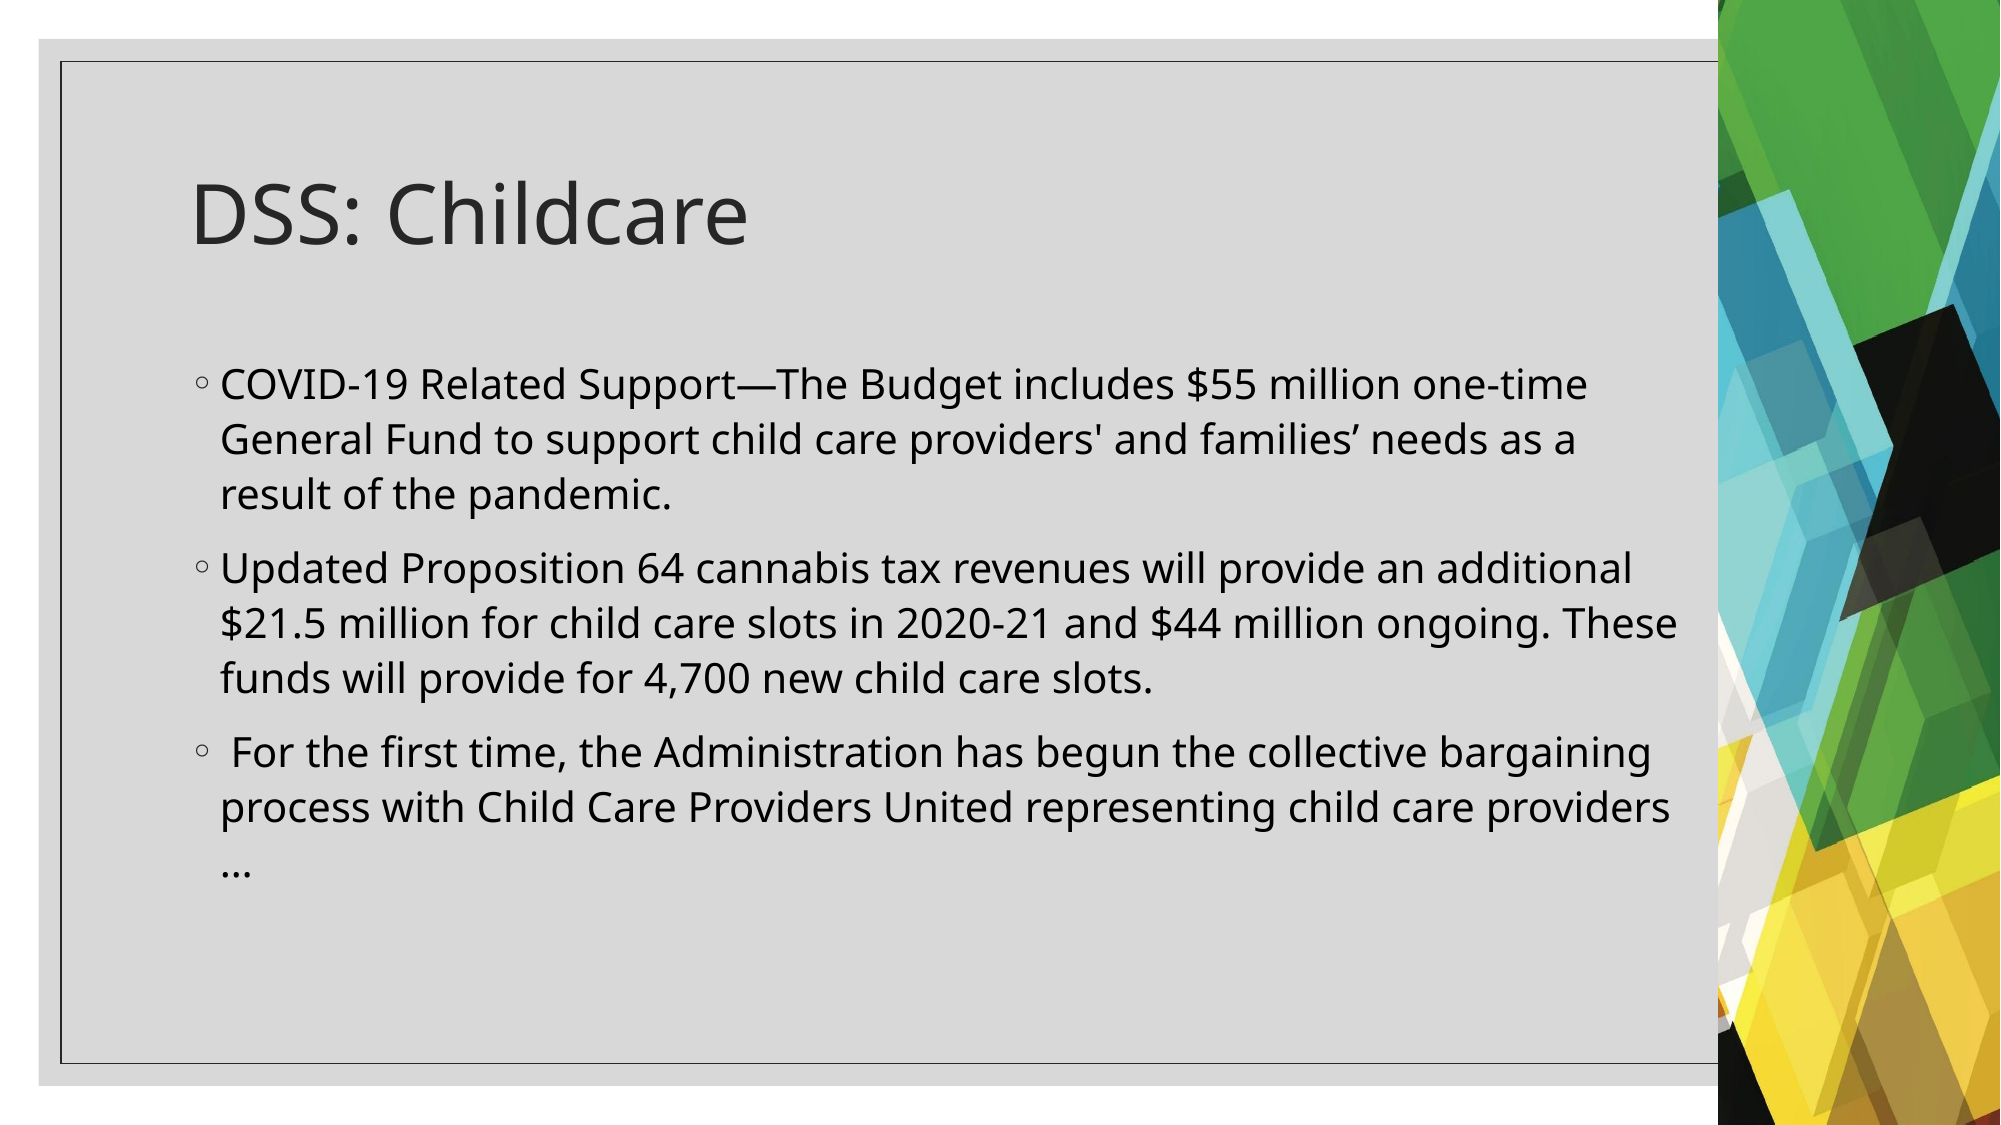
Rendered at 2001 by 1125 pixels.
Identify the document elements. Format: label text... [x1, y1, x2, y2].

picture [1718, 0, 2000, 1125]
list COVID-19 Related Support—The Budget includes $55 million one-time General Fund to support child care providers' and families’ needs as a result of the pandemic. Updated Proposition 64 cannabis tax revenues will provide an additional $21.5 million for child care slots in 2020-21 and $44 million ongoing. These funds will provide for 4,700 new child care slots. For the first time, the Administration has begun the collective bargaining process with Child Care Providers United representing child care providers … [174, 345, 1700, 977]
title DSS: Childcare [174, 105, 1712, 331]
